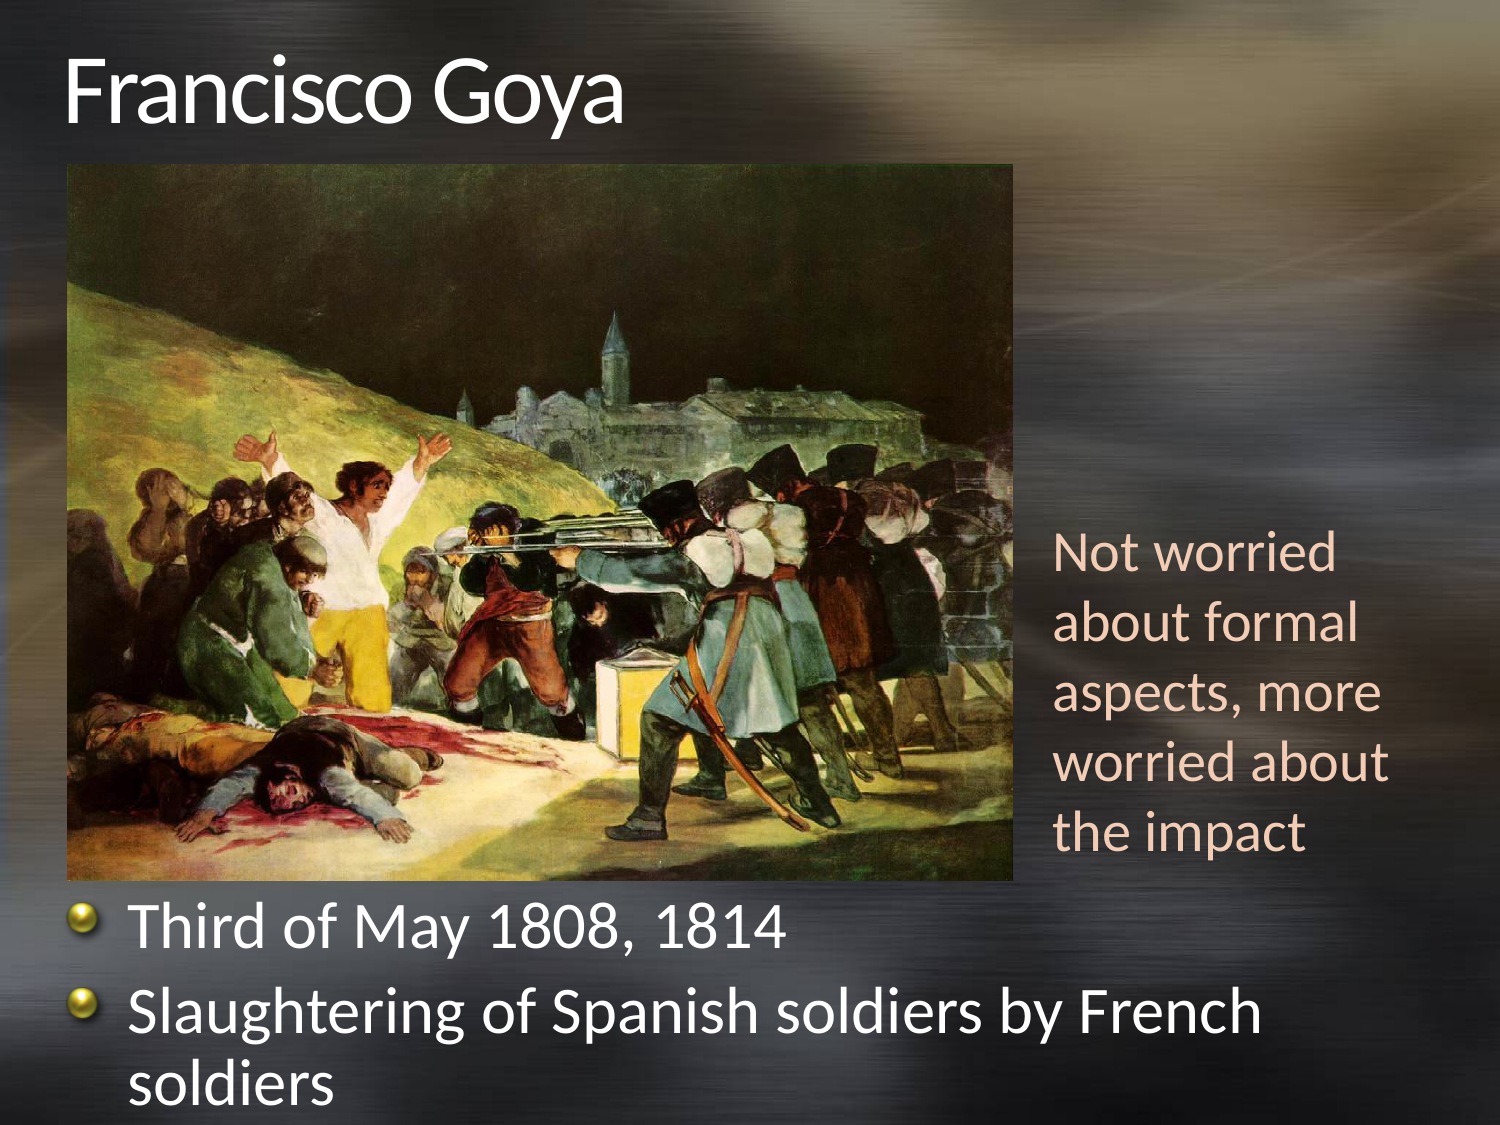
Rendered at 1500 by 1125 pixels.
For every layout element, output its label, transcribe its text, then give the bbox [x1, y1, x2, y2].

text_box Not worried about formal aspects, more worried about the impact [1037, 506, 1450, 871]
list Third of May 1808, 1814 Slaughtering of Spanish soldiers by French soldiers [62, 890, 1438, 1125]
picture [0, 0, 1500, 1125]
title Francisco Goya [62, 37, 1438, 147]
